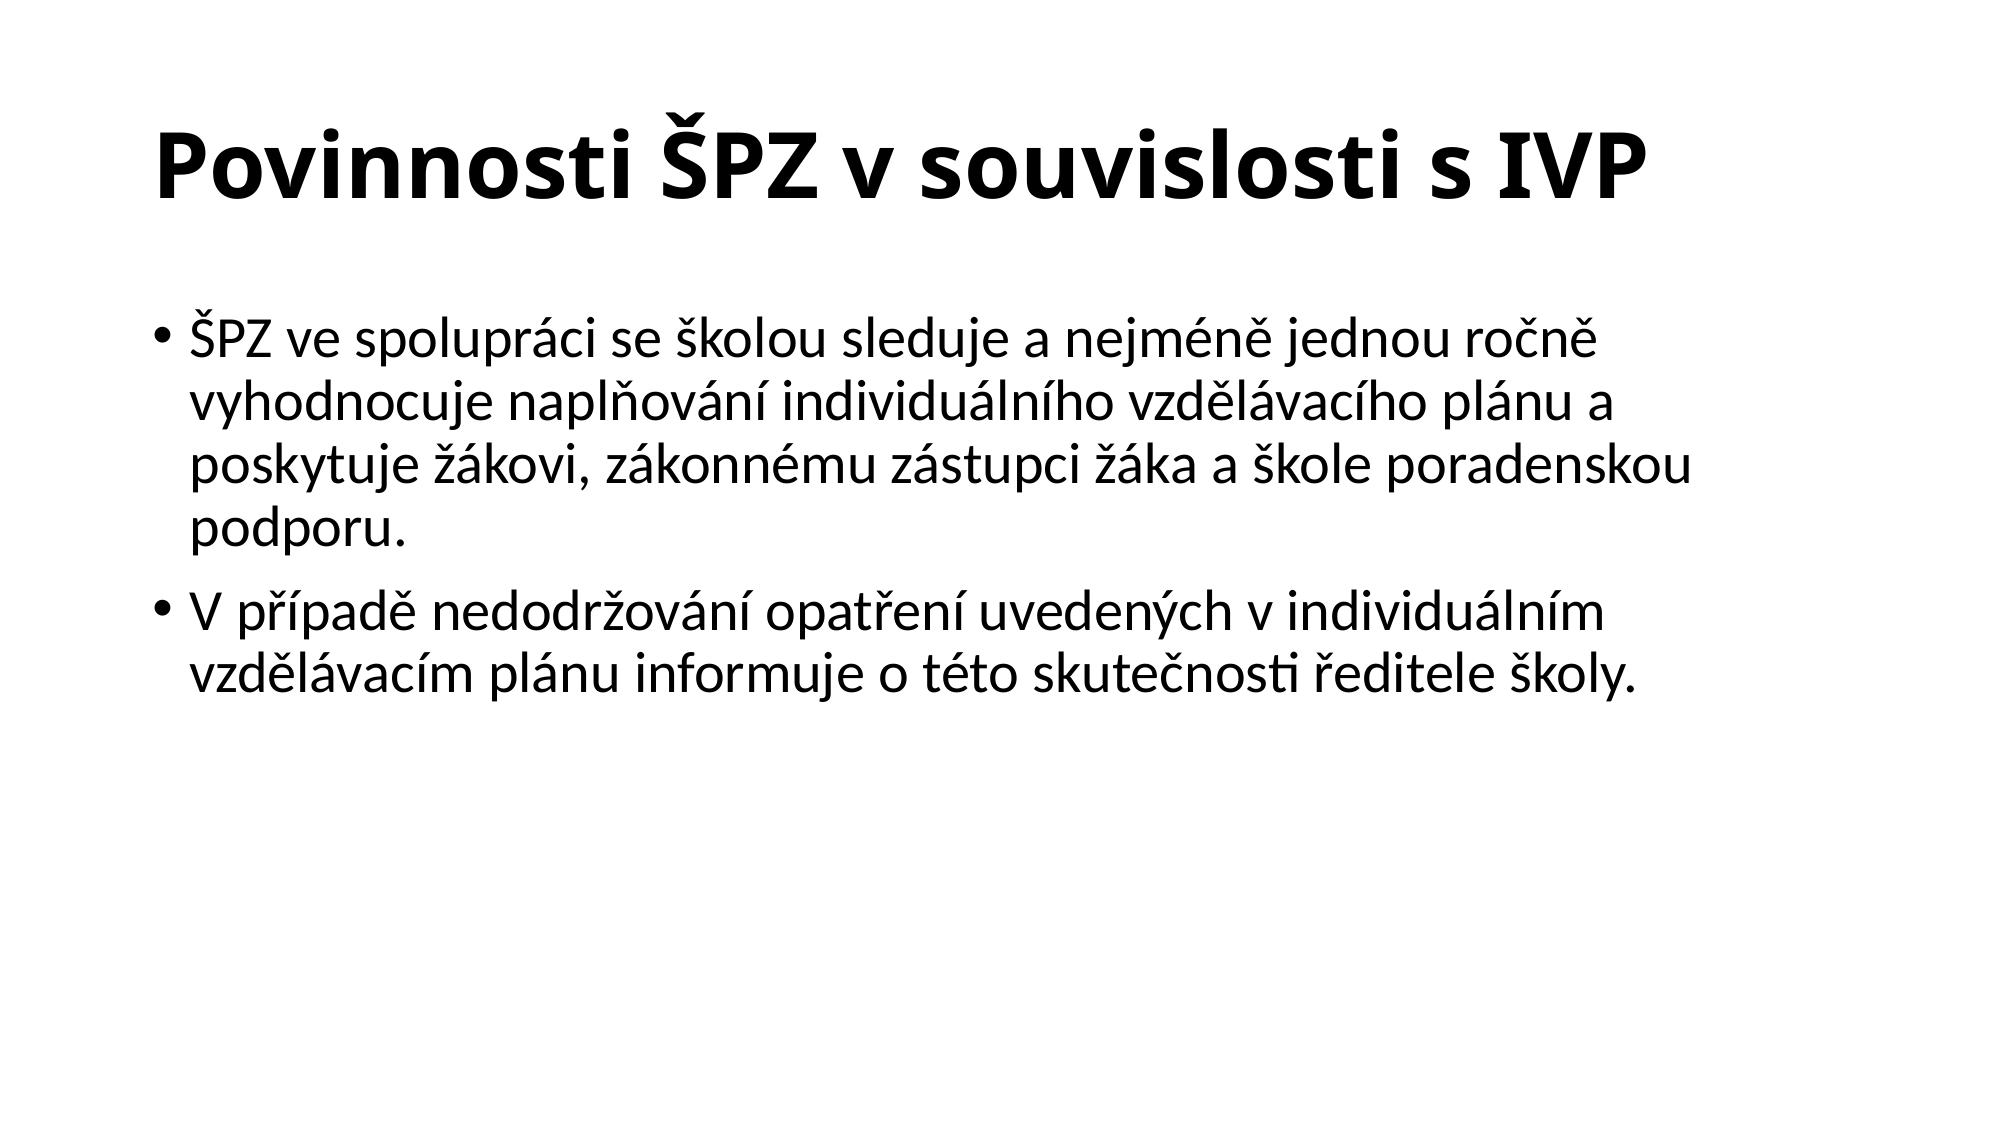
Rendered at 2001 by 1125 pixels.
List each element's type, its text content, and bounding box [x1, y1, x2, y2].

title Povinnosti ŠPZ v souvislosti s IVP [137, 59, 1863, 278]
list ŠPZ ve spolupráci se školou sleduje a nejméně jednou ročně vyhodnocuje naplňování individuálního vzdělávacího plánu a poskytuje žákovi, zákonnému zástupci žáka a škole poradenskou podporu. V případě nedodržování opatření uvedených v individuálním vzdělávacím plánu informuje o této skutečnosti ředitele školy. [137, 299, 1863, 1014]
